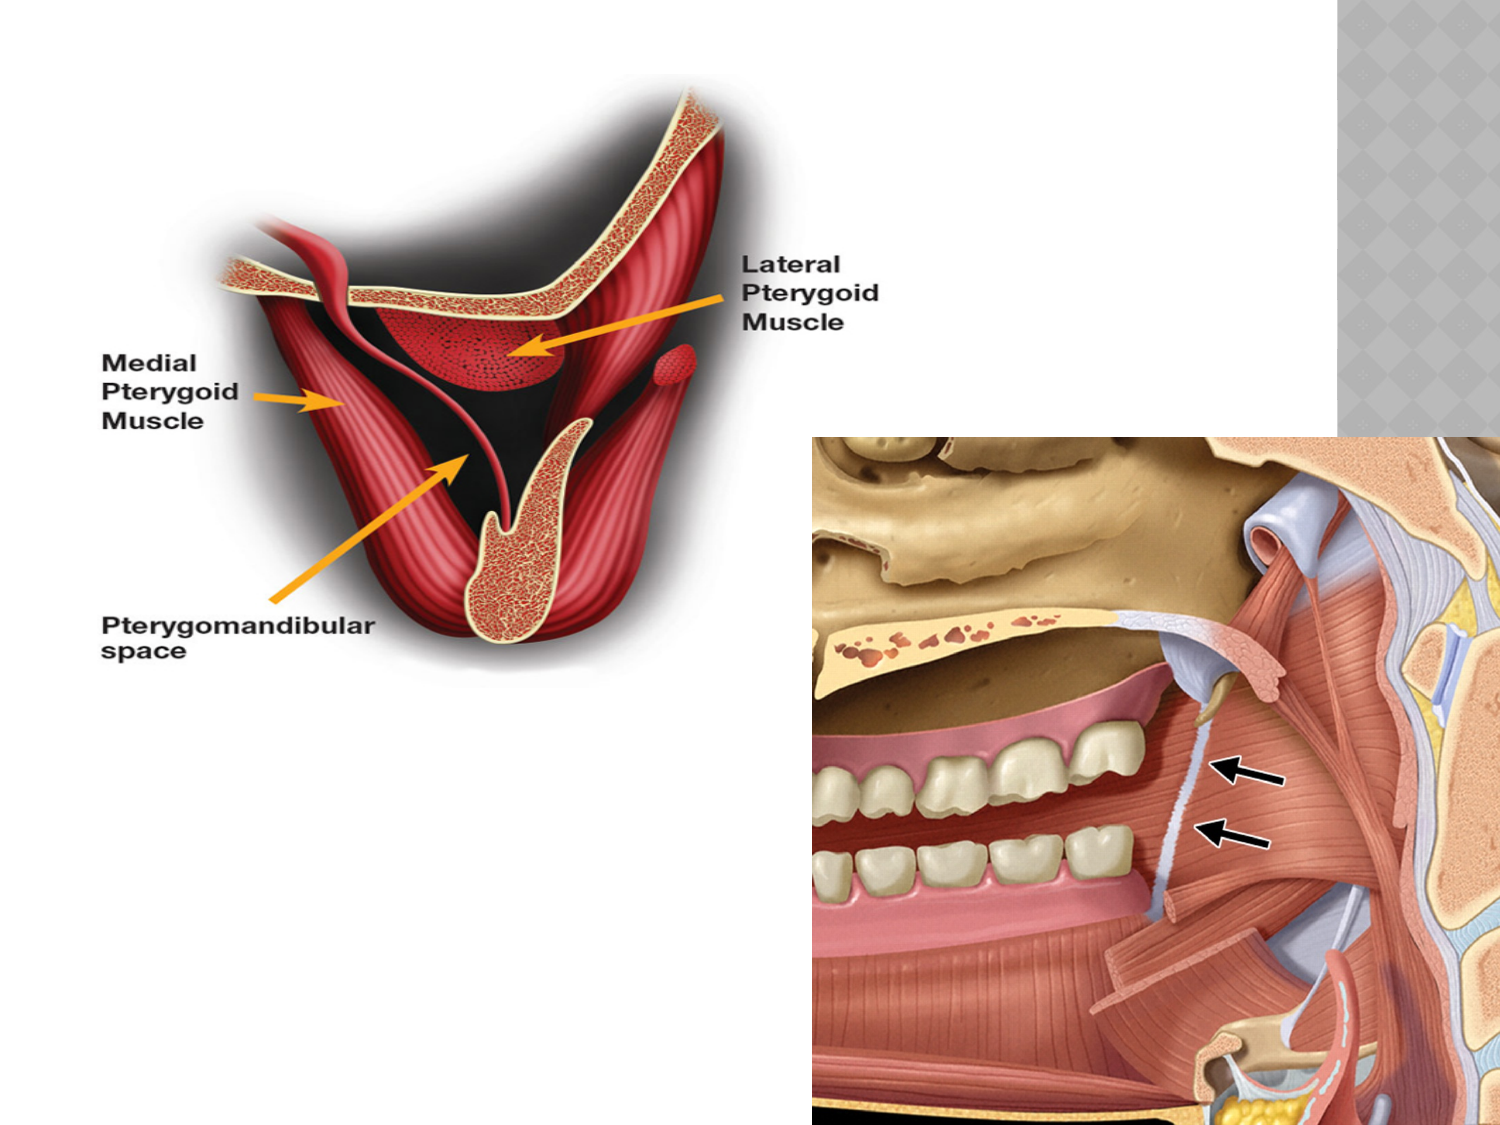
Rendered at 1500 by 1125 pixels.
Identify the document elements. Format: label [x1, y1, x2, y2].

picture [74, 74, 1500, 1125]
